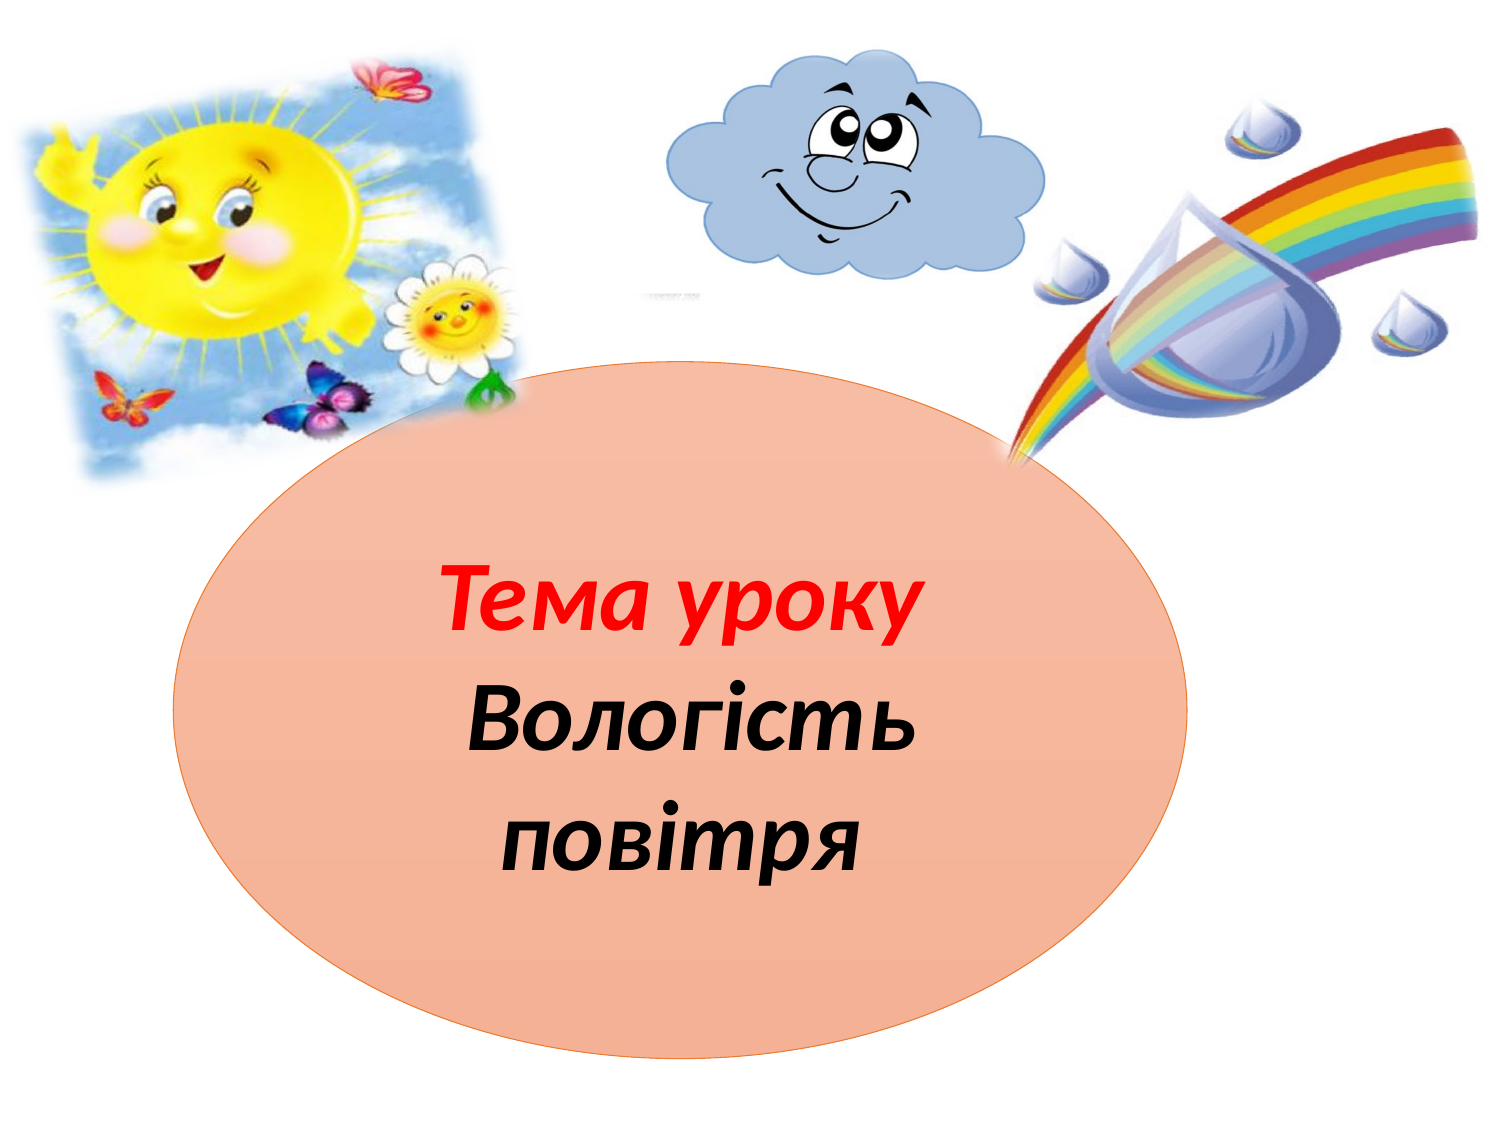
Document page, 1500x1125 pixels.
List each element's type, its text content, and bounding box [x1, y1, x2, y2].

text_box Тема уроку Вологість повітря [172, 361, 1188, 1060]
picture [631, 30, 1500, 445]
picture [32, 68, 513, 465]
